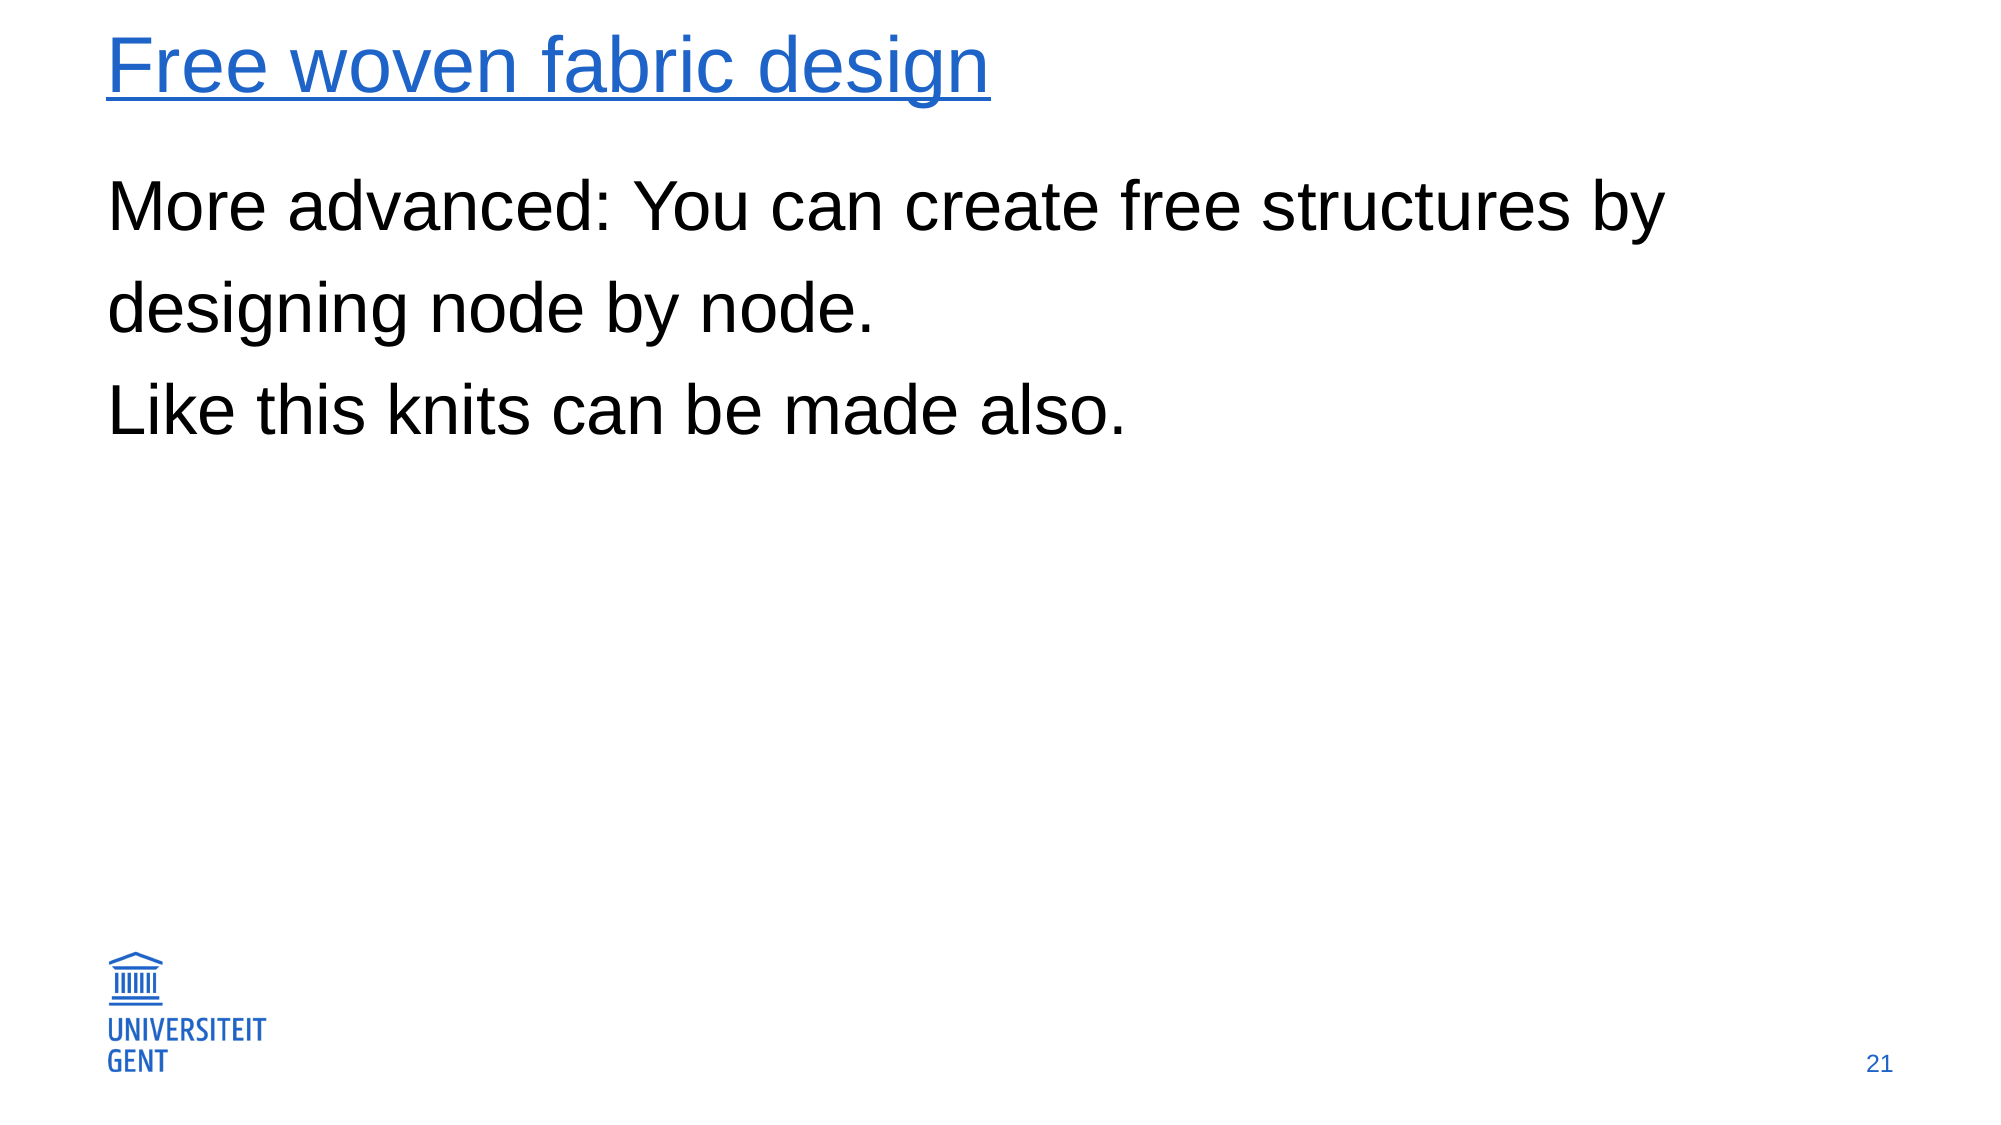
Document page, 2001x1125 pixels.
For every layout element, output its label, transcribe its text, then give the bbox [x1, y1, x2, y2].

picture [55, 911, 323, 1125]
list More advanced: You can create free structures by designing node by node. Like this knits can be made also. [96, 137, 1908, 911]
slide_number 21 [1798, 1032, 1905, 1092]
title Free woven fabric design [95, 15, 1908, 116]
